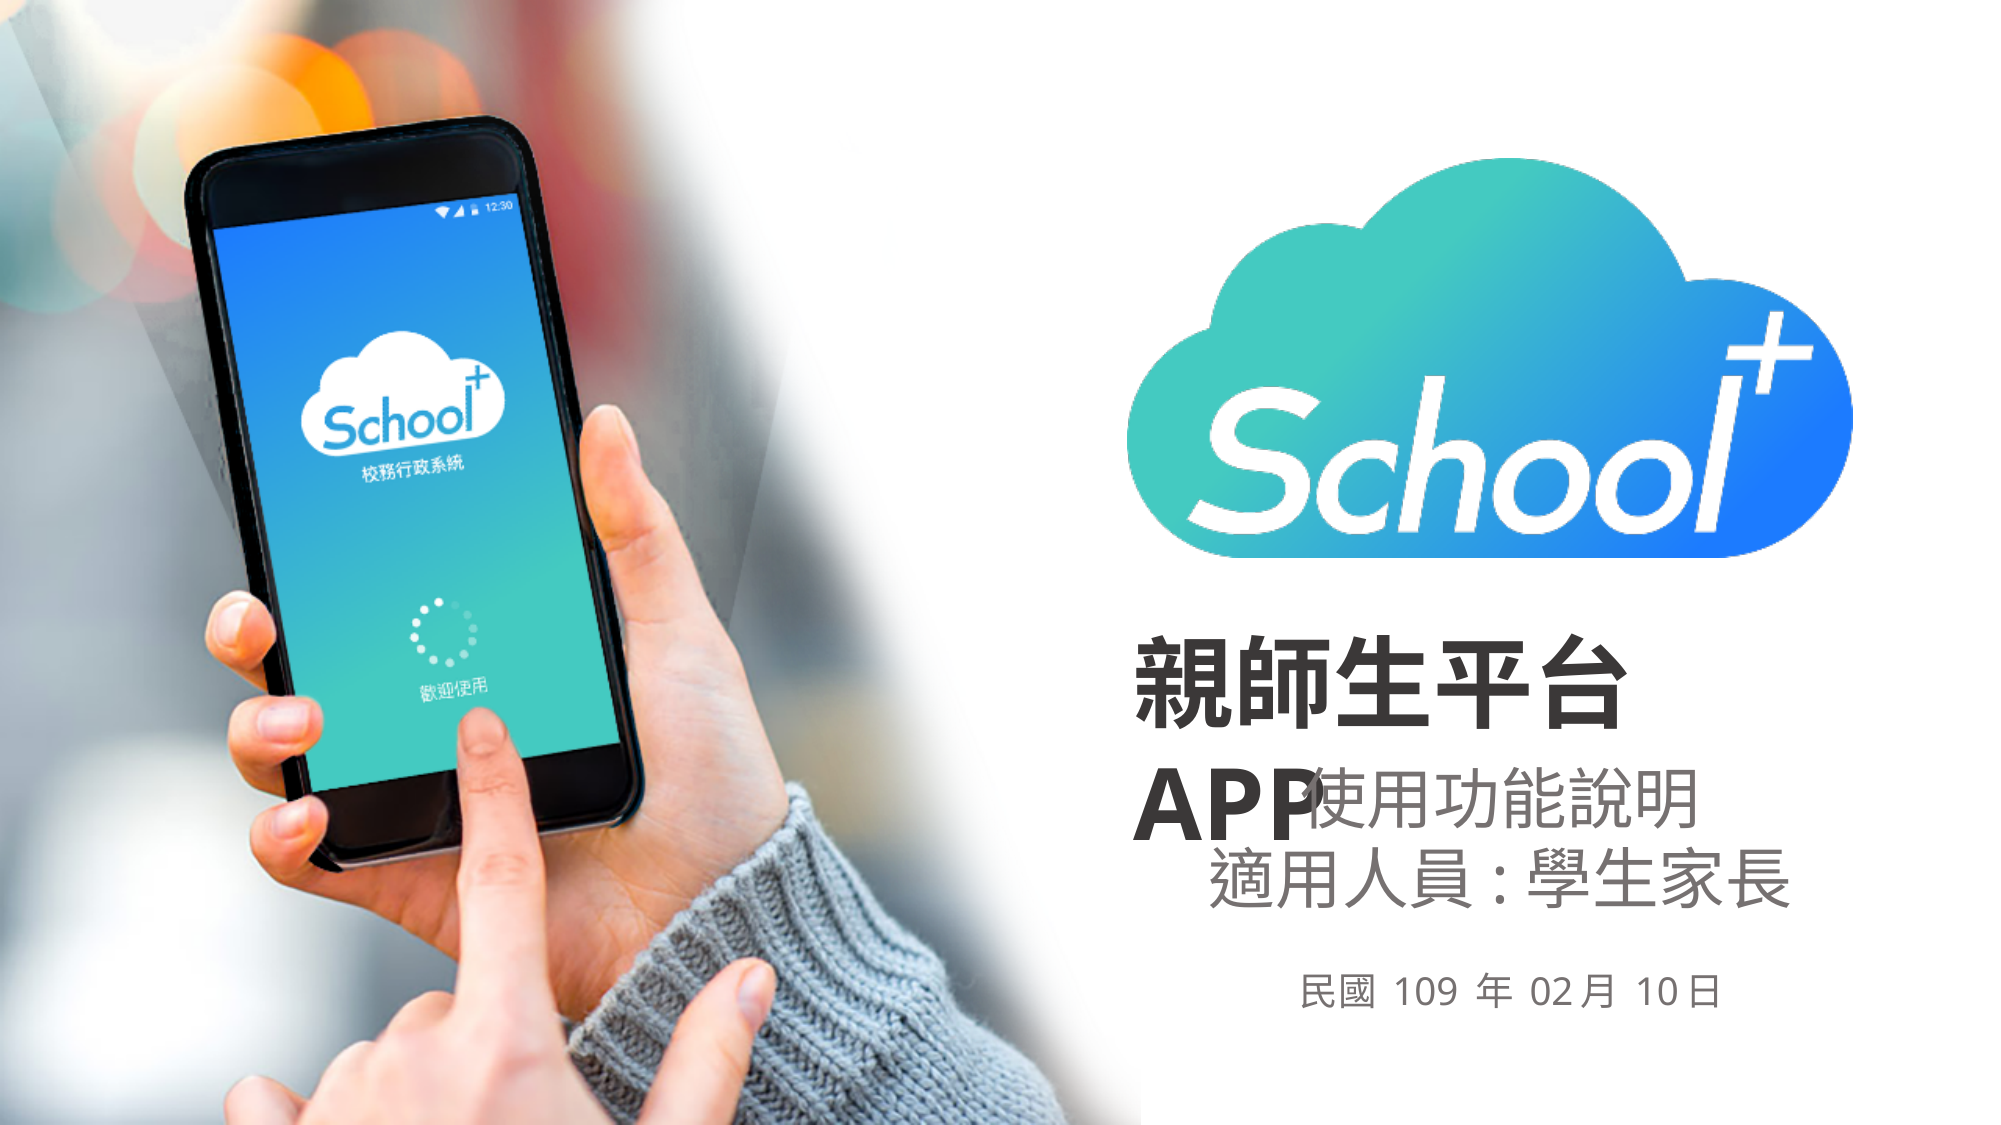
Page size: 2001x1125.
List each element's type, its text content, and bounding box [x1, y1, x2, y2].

text_box 親師生平台APP [1141, 612, 1861, 868]
text_box 使用功能說明 適用人員:學生家長 [1175, 749, 1826, 924]
subtitle 民國 109 年 02月 10日 [1279, 964, 1746, 1032]
picture [0, 0, 1853, 1125]
